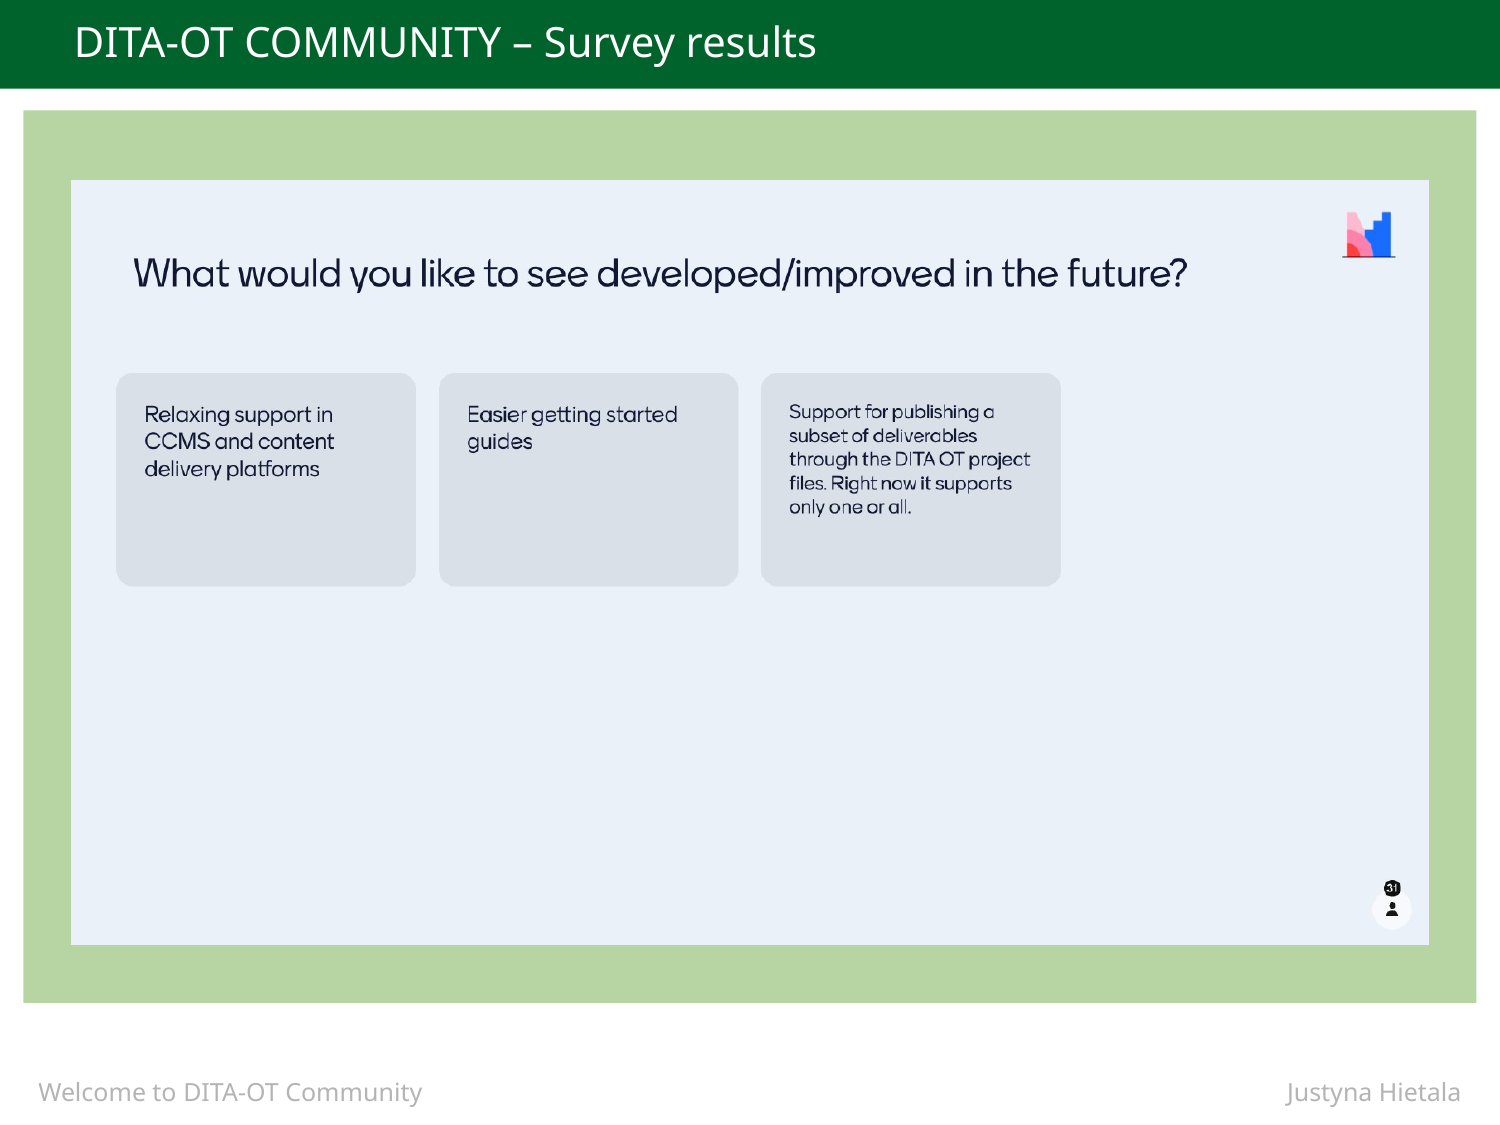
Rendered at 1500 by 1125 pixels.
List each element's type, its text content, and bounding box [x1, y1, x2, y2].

slide_number Welcome to DITA-OT Community [23, 1061, 574, 1122]
footer Justyna Hietala [970, 1061, 1477, 1122]
title DITA-OT COMMUNITY – Survey results [0, 0, 1500, 89]
text_box [23, 110, 1477, 1003]
picture [71, 180, 1429, 945]
